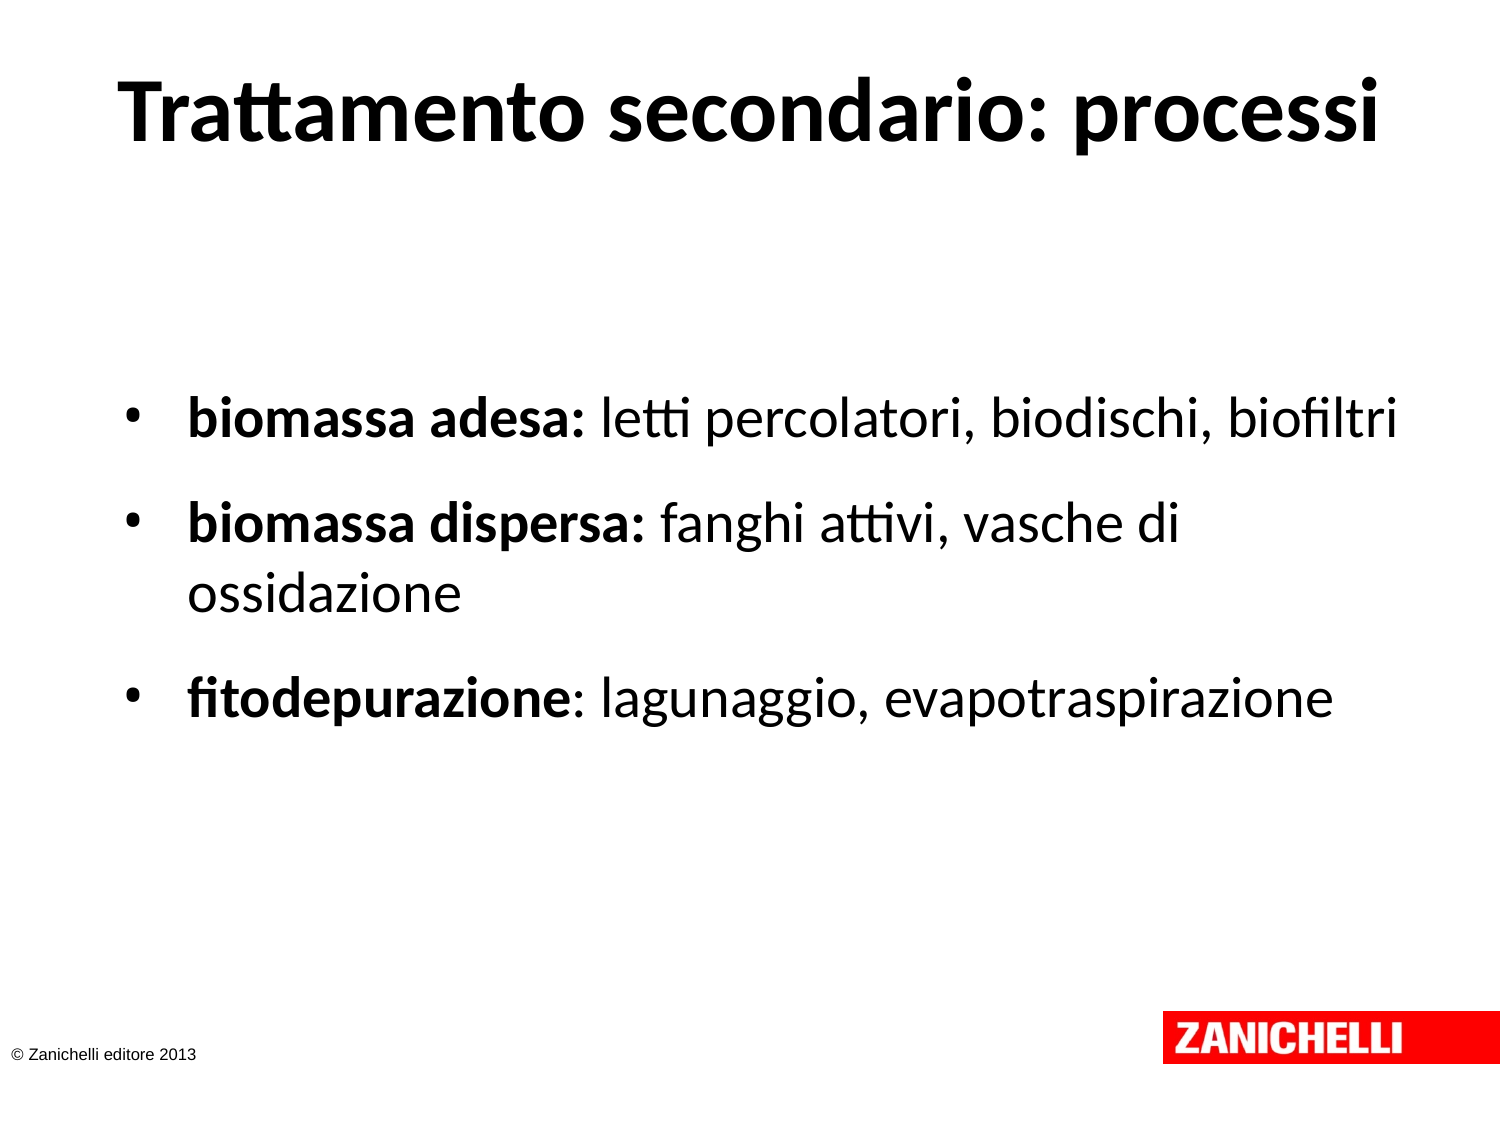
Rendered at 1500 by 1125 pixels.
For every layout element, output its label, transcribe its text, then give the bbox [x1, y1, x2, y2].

title Trattamento secondario: processi [75, 45, 1425, 185]
picture [1163, 1011, 1500, 1064]
list biomassa adesa: letti percolatori, biodischi, biofiltri biomassa dispersa: fanghi attivi, vasche di ossidazione fitodepurazione: lagunaggio, evapotraspirazione [75, 373, 1425, 780]
